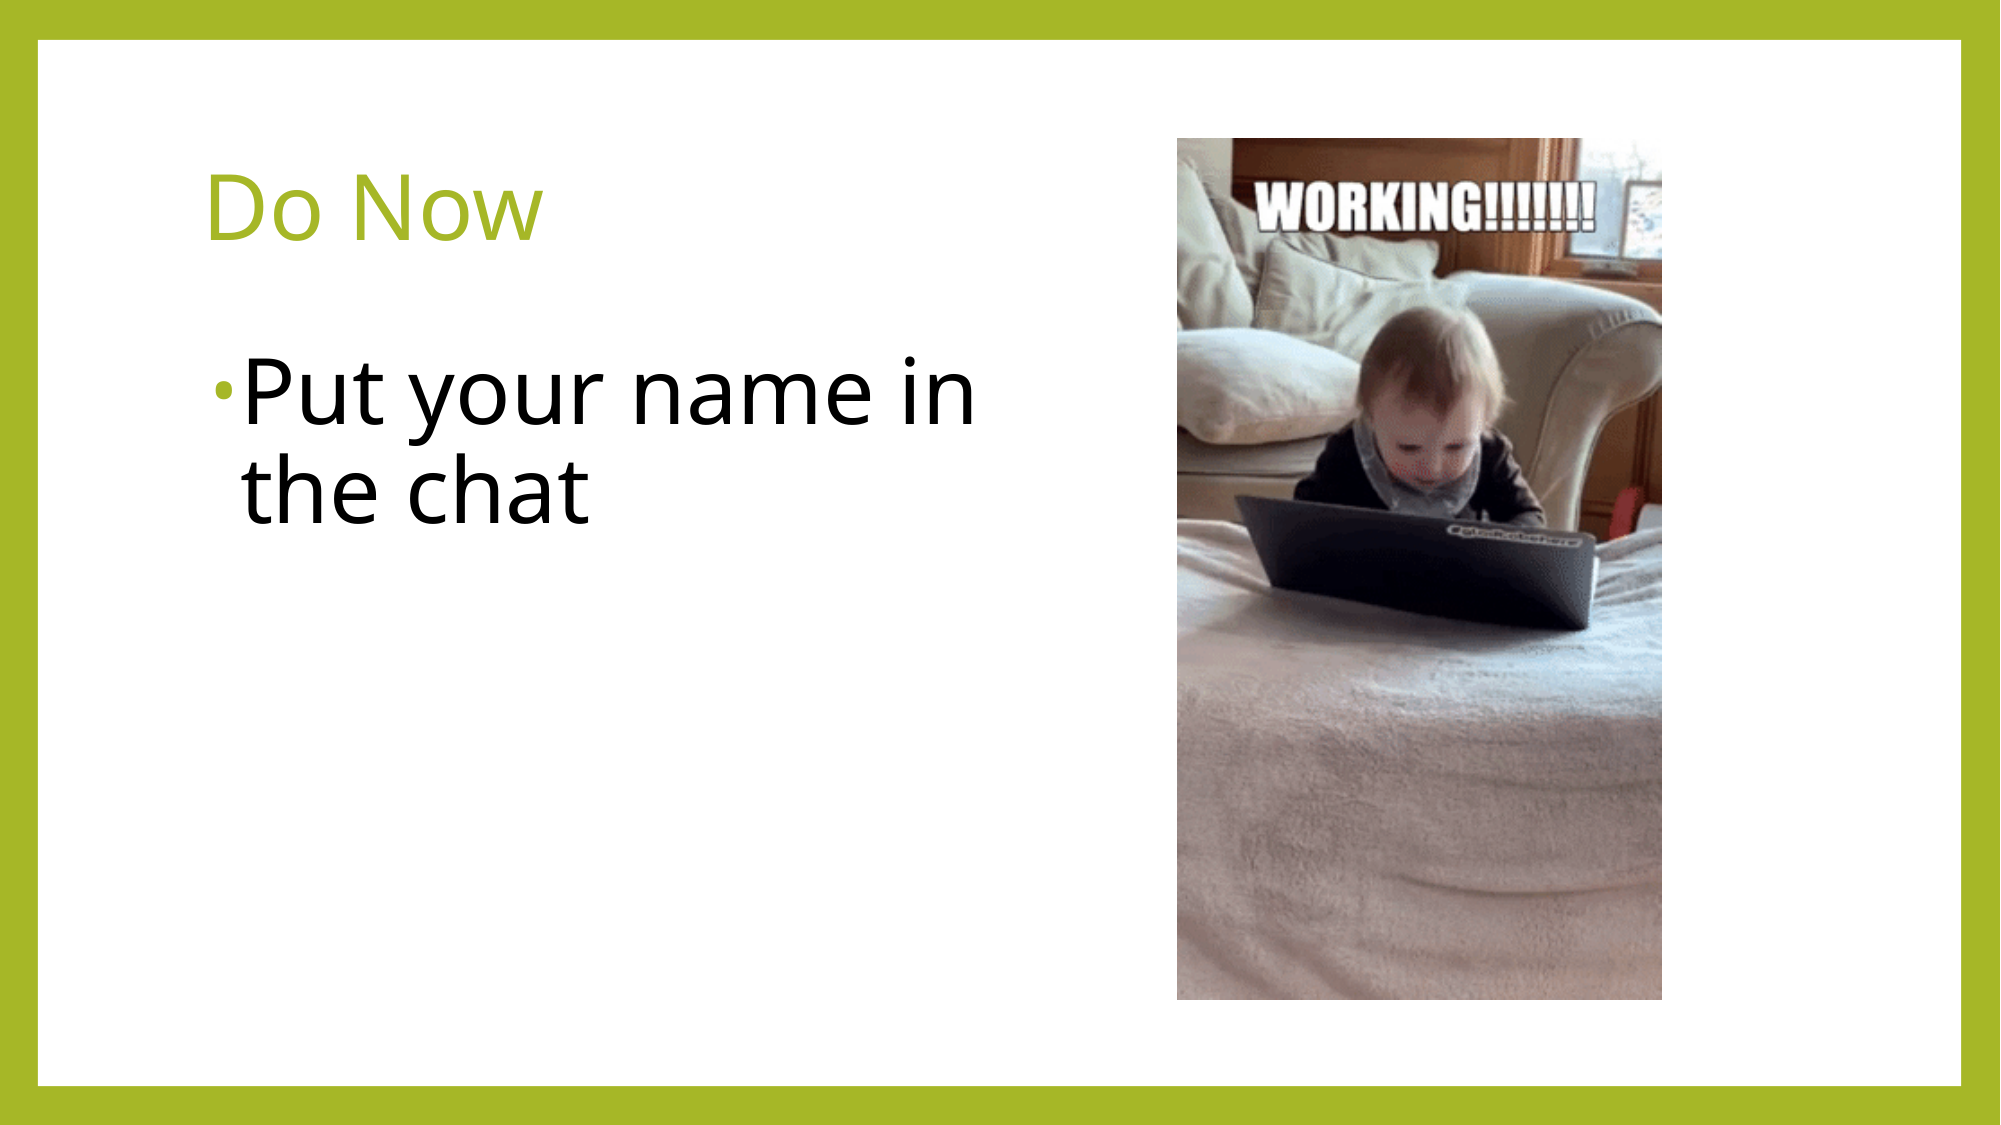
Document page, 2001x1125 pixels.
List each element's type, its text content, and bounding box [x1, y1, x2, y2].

picture [1177, 138, 1663, 1001]
list Put your name in the chat [187, 337, 1000, 1000]
title Do Now [187, 99, 1808, 323]
